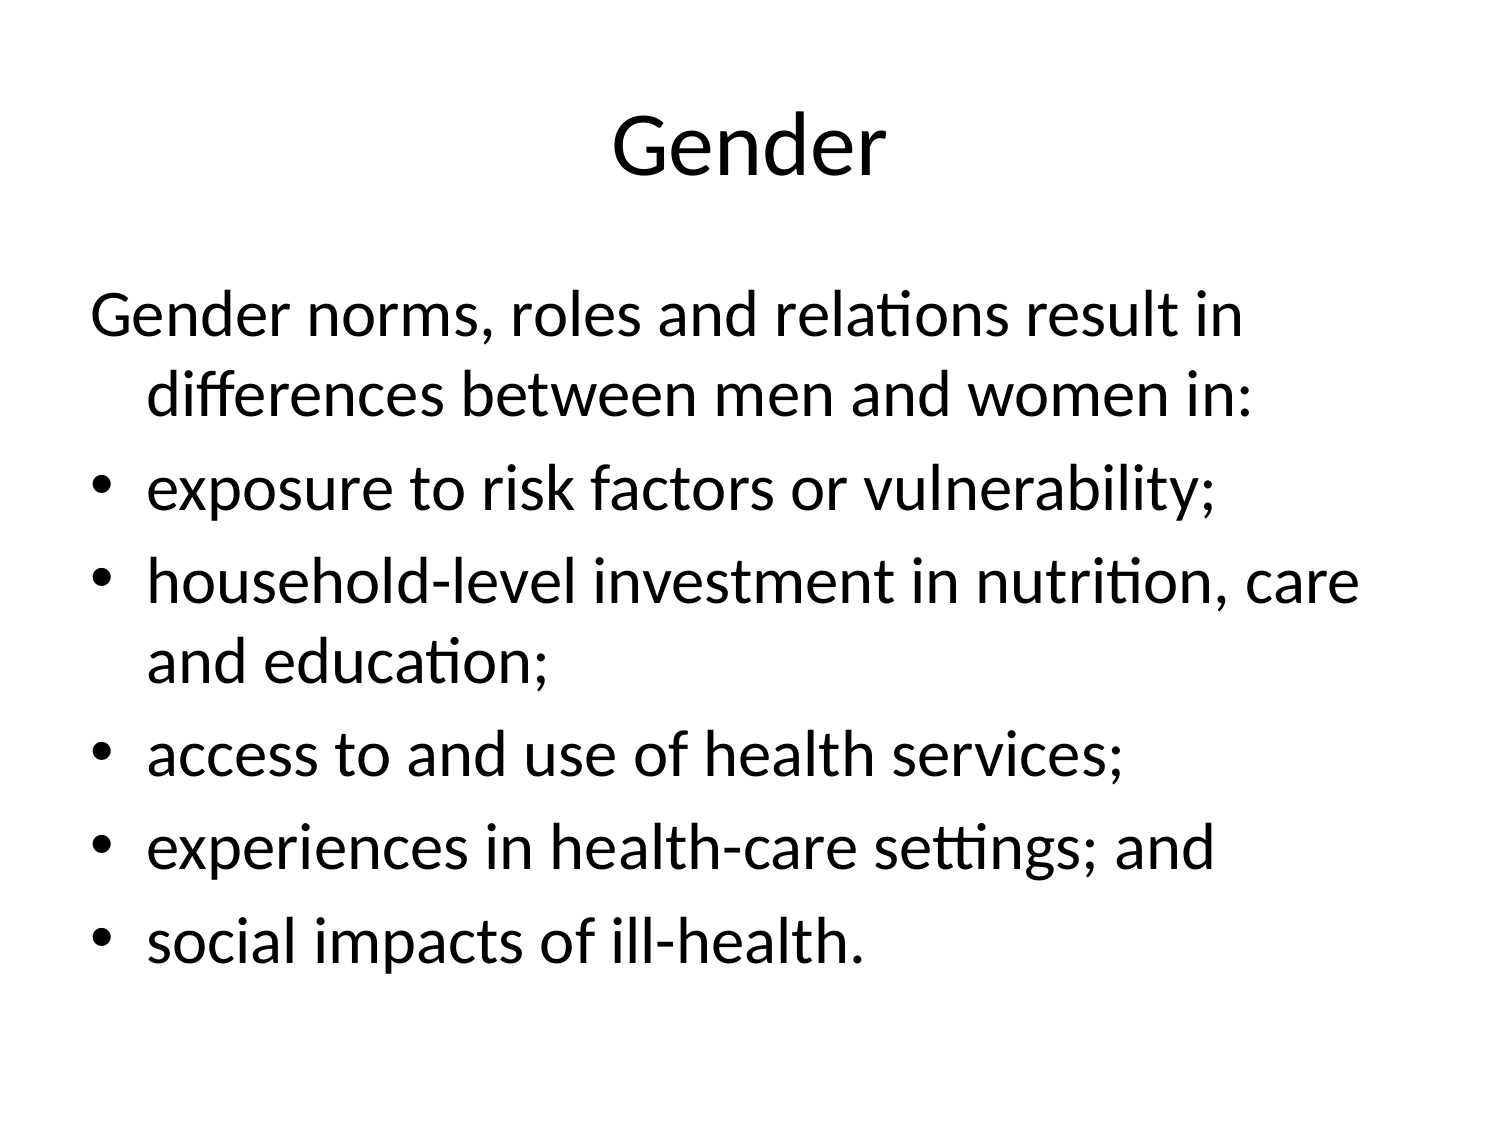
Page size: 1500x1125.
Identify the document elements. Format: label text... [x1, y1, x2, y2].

title Gender [75, 45, 1425, 233]
list Gender norms, roles and relations result in differences between men and women in: exposure to risk factors or vulnerability; household-level investment in nutrition, care and education; access to and use of health services; experiences in health-care settings; and social impacts of ill-health. [75, 262, 1425, 1005]
